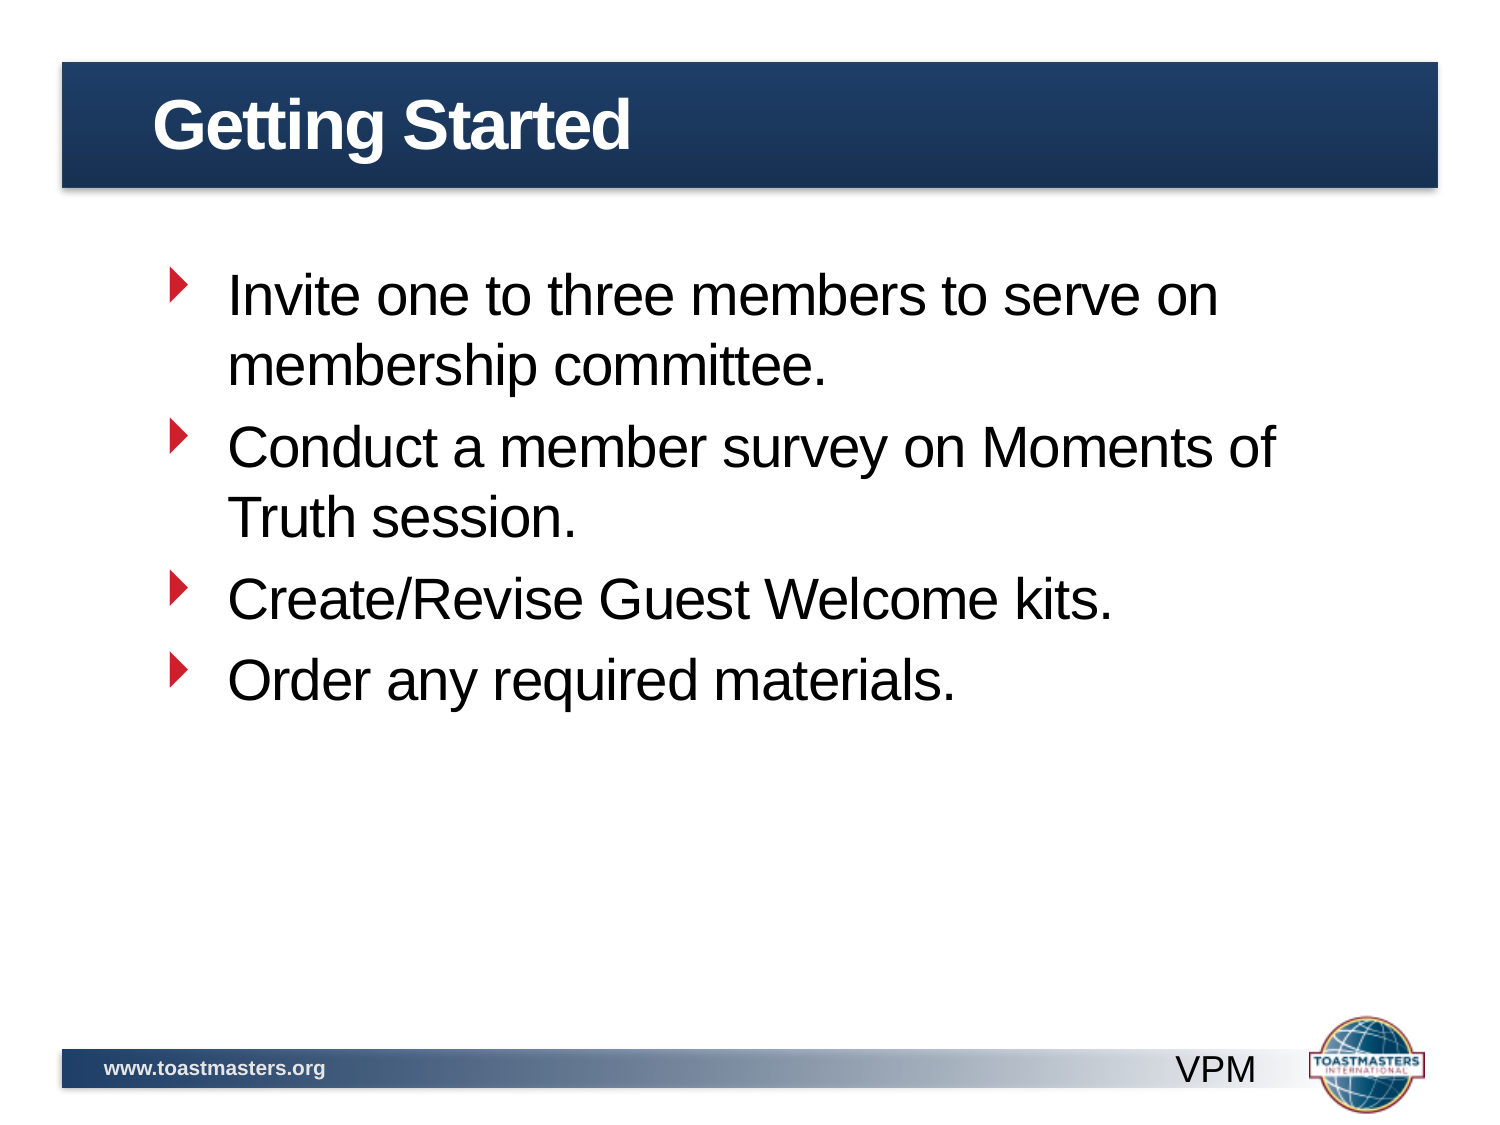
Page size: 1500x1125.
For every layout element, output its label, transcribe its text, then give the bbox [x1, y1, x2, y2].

list Invite one to three members to serve on membership committee. Conduct a member survey on Moments of Truth session. Create/Revise Guest Welcome kits. Order any required materials. [137, 249, 1363, 1000]
title Getting Started [137, 70, 1363, 171]
picture [1309, 1013, 1425, 1117]
text_box VPM [962, 1037, 1272, 1098]
